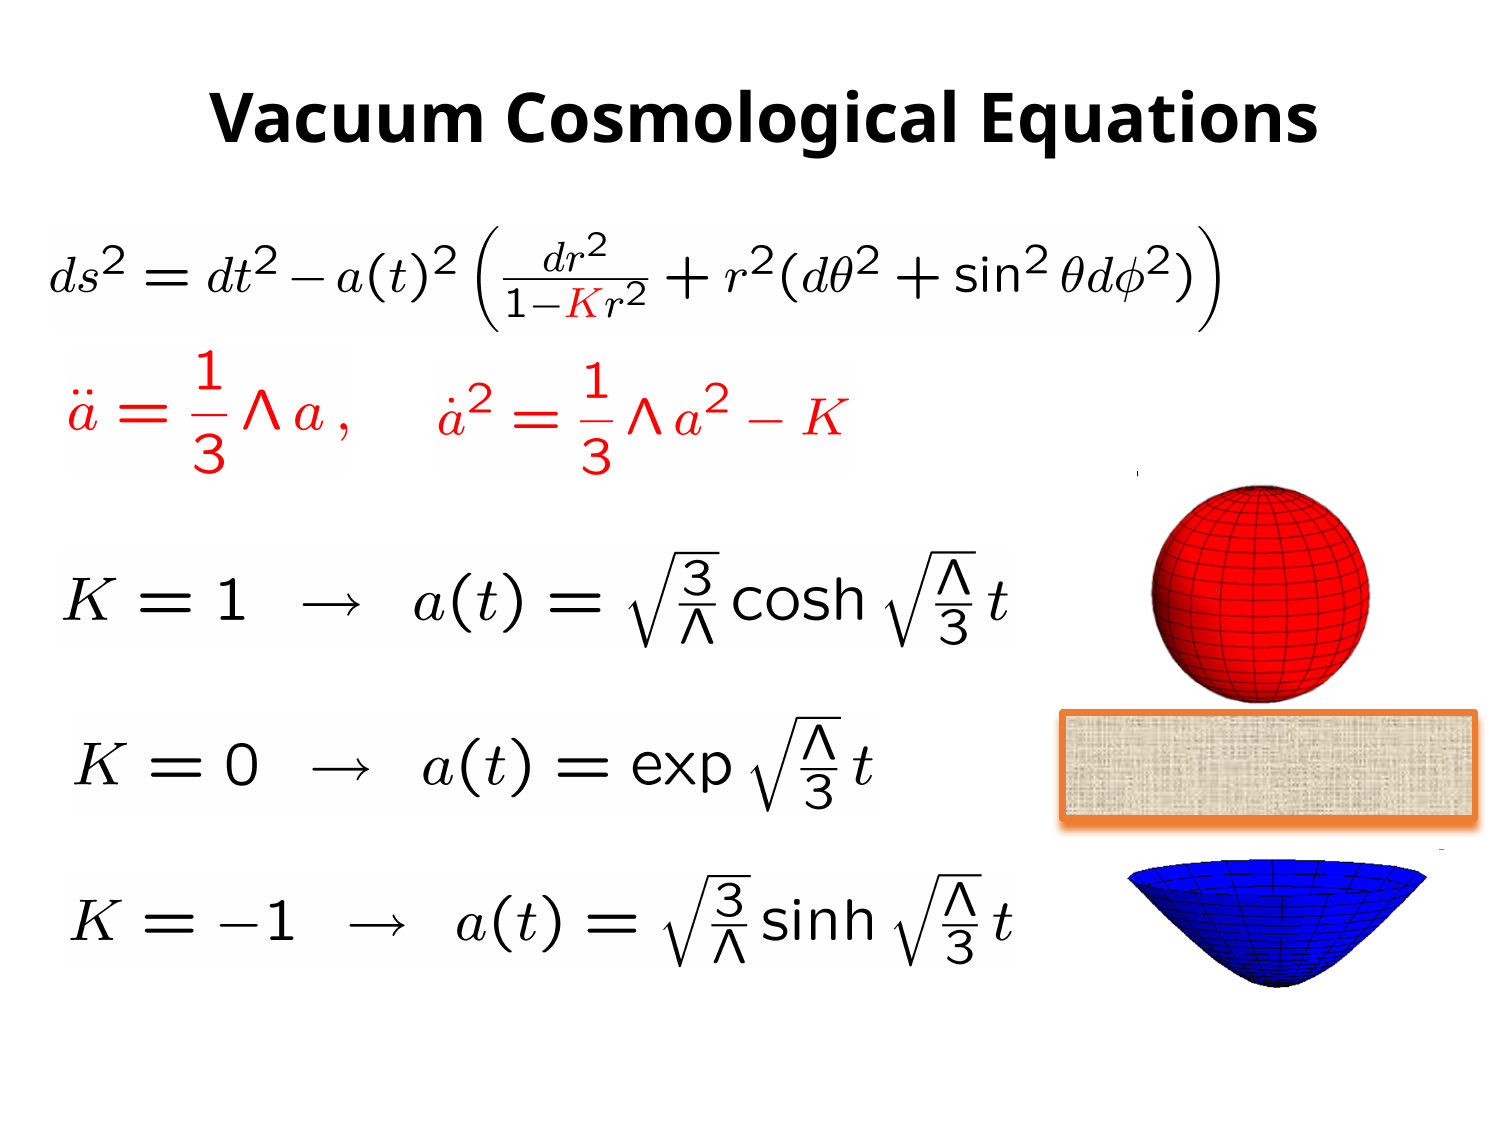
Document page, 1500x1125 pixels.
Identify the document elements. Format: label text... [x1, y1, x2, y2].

picture [68, 349, 350, 474]
picture [437, 361, 850, 475]
picture [1124, 849, 1444, 1001]
picture [62, 549, 1010, 648]
picture [1137, 471, 1381, 725]
picture [49, 224, 1222, 334]
title Vacuum Cosmological Equations [118, 11, 1412, 230]
text_box [1062, 712, 1475, 819]
picture [73, 715, 875, 813]
picture [68, 874, 1013, 969]
